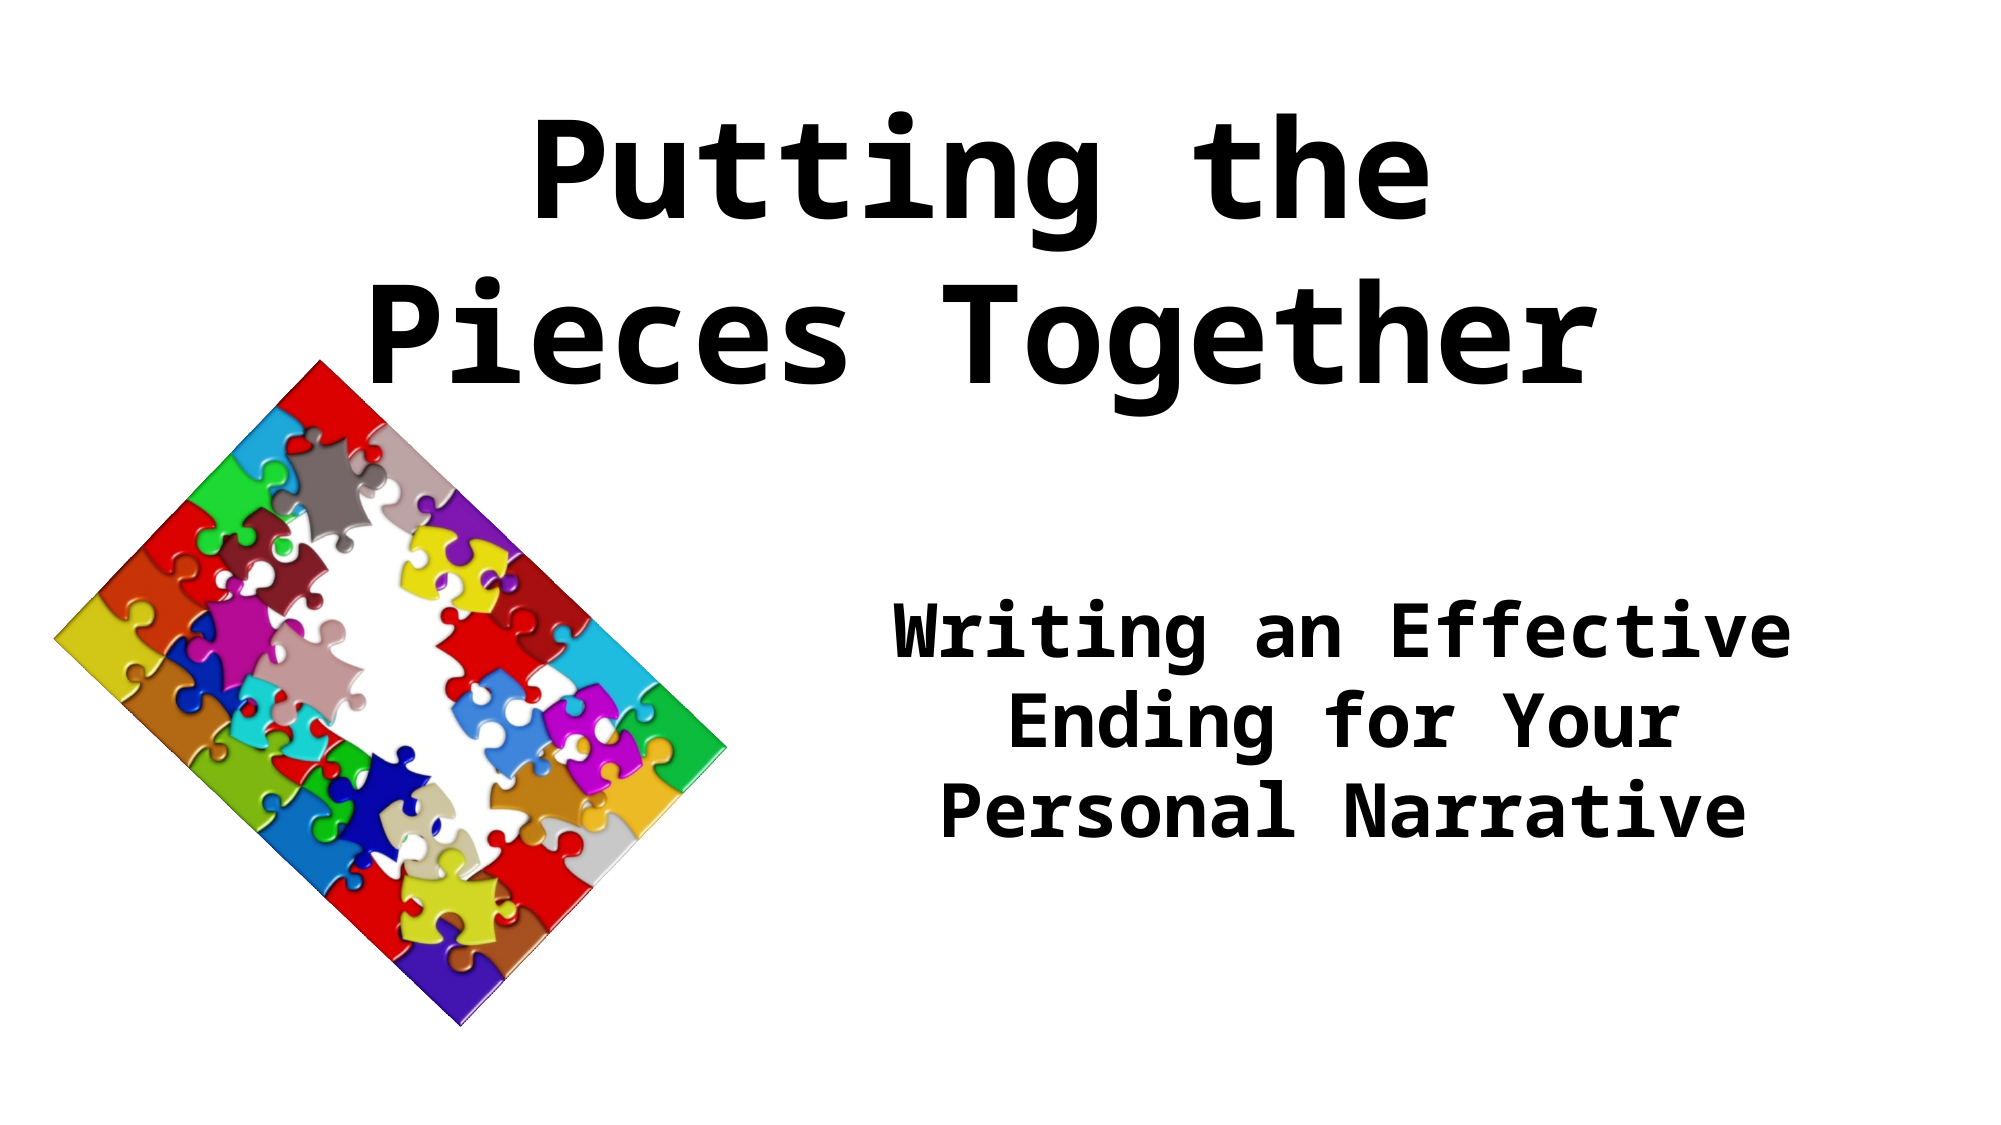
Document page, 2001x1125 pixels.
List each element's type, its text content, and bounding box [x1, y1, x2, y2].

title Putting the Pieces Together [287, 125, 1675, 367]
subtitle Writing an Effective Ending for Your Personal Narrative [862, 575, 1825, 913]
picture [54, 360, 727, 1026]
